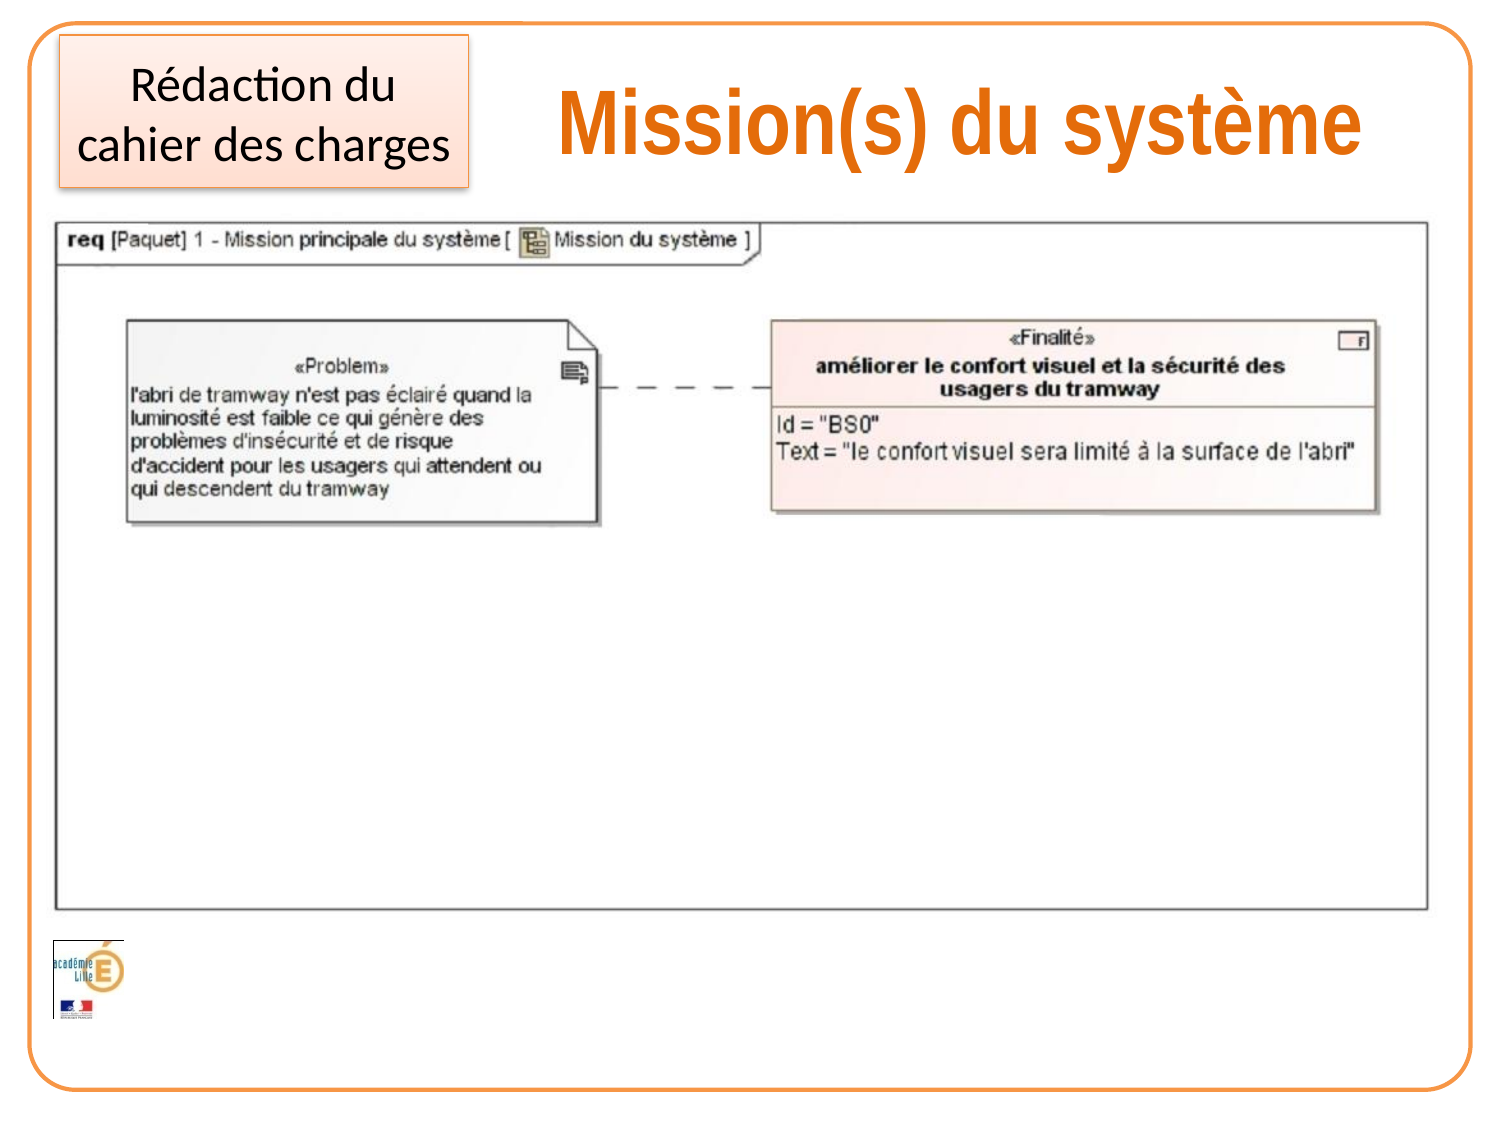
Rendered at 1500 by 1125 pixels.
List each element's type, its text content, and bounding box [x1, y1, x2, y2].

text_box Mission(s) du système [468, 46, 1454, 189]
text_box [27, 21, 1473, 1092]
picture [52, 940, 125, 1019]
slide_number 25 [1074, 1092, 1425, 1103]
text_box Rédaction du cahier des charges [59, 34, 469, 188]
picture [46, 211, 1455, 937]
